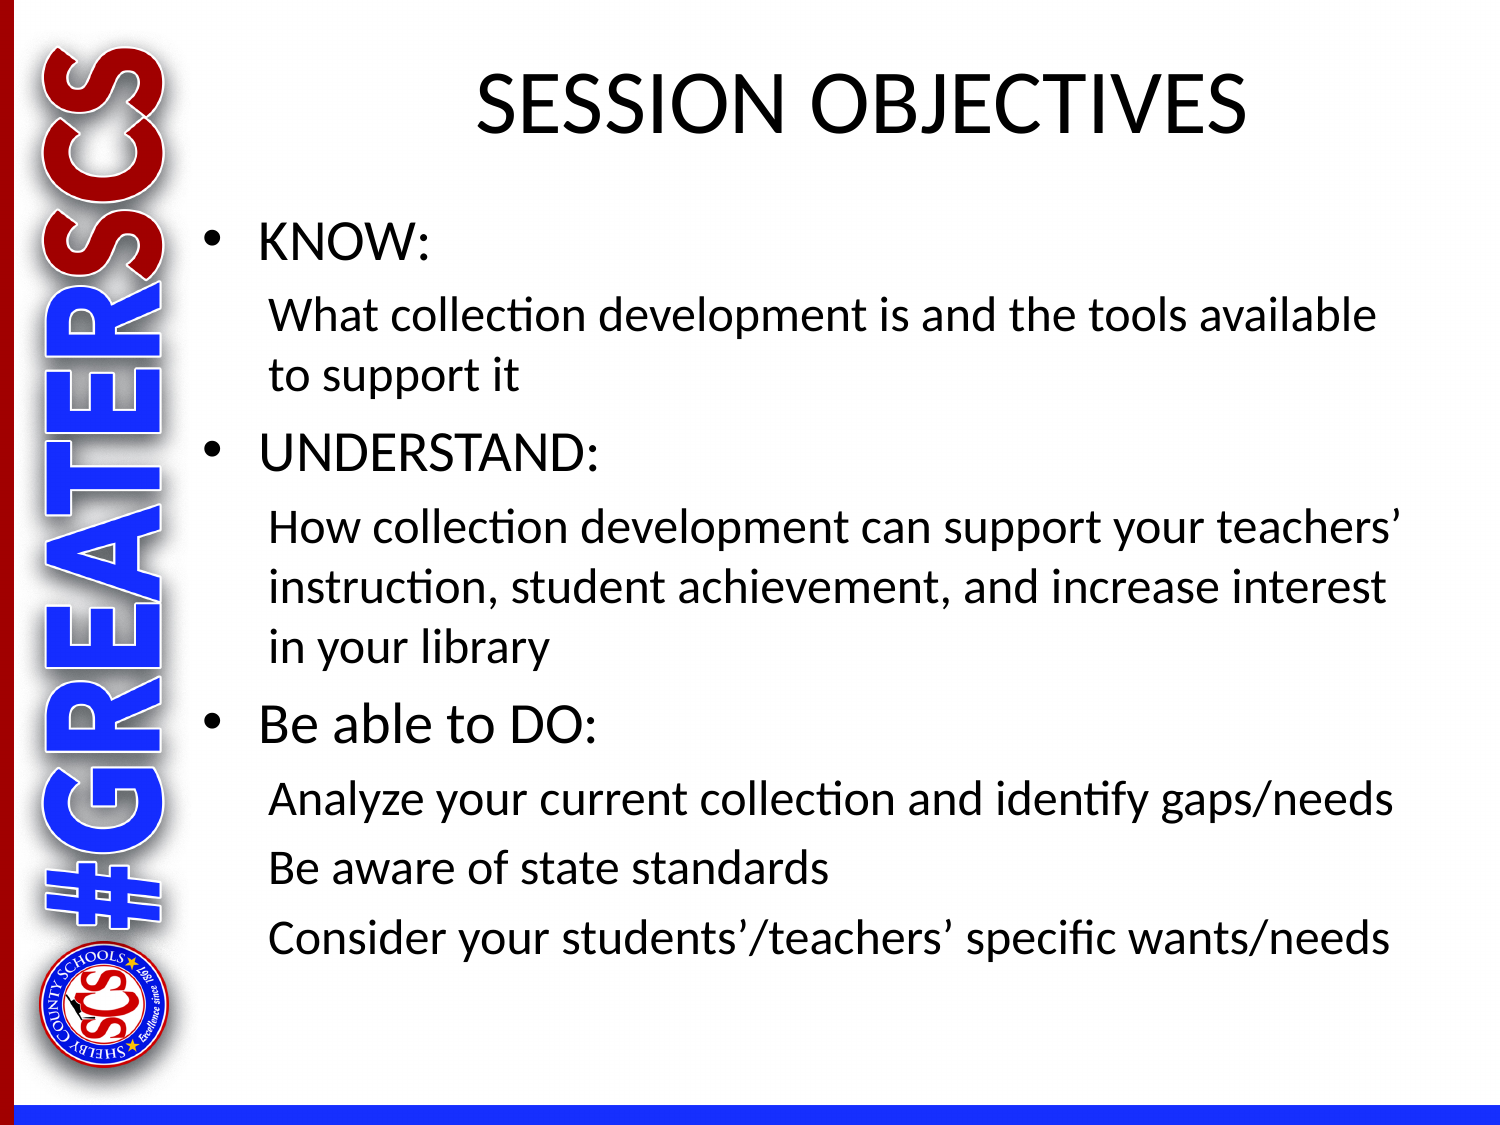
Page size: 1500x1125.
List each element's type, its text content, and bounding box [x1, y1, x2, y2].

picture [0, 0, 1500, 1125]
title SESSION OBJECTIVES [187, 3, 1500, 192]
list KNOW: What collection development is and the tools available to support it UNDERSTAND: How collection development can support your teachers’ instruction, student achievement, and increase interest in your library Be able to DO: Analyze your current collection and identify gaps/needs Be aware of state standards Consider your students’/teachers’ specific wants/needs [187, 194, 1430, 1080]
